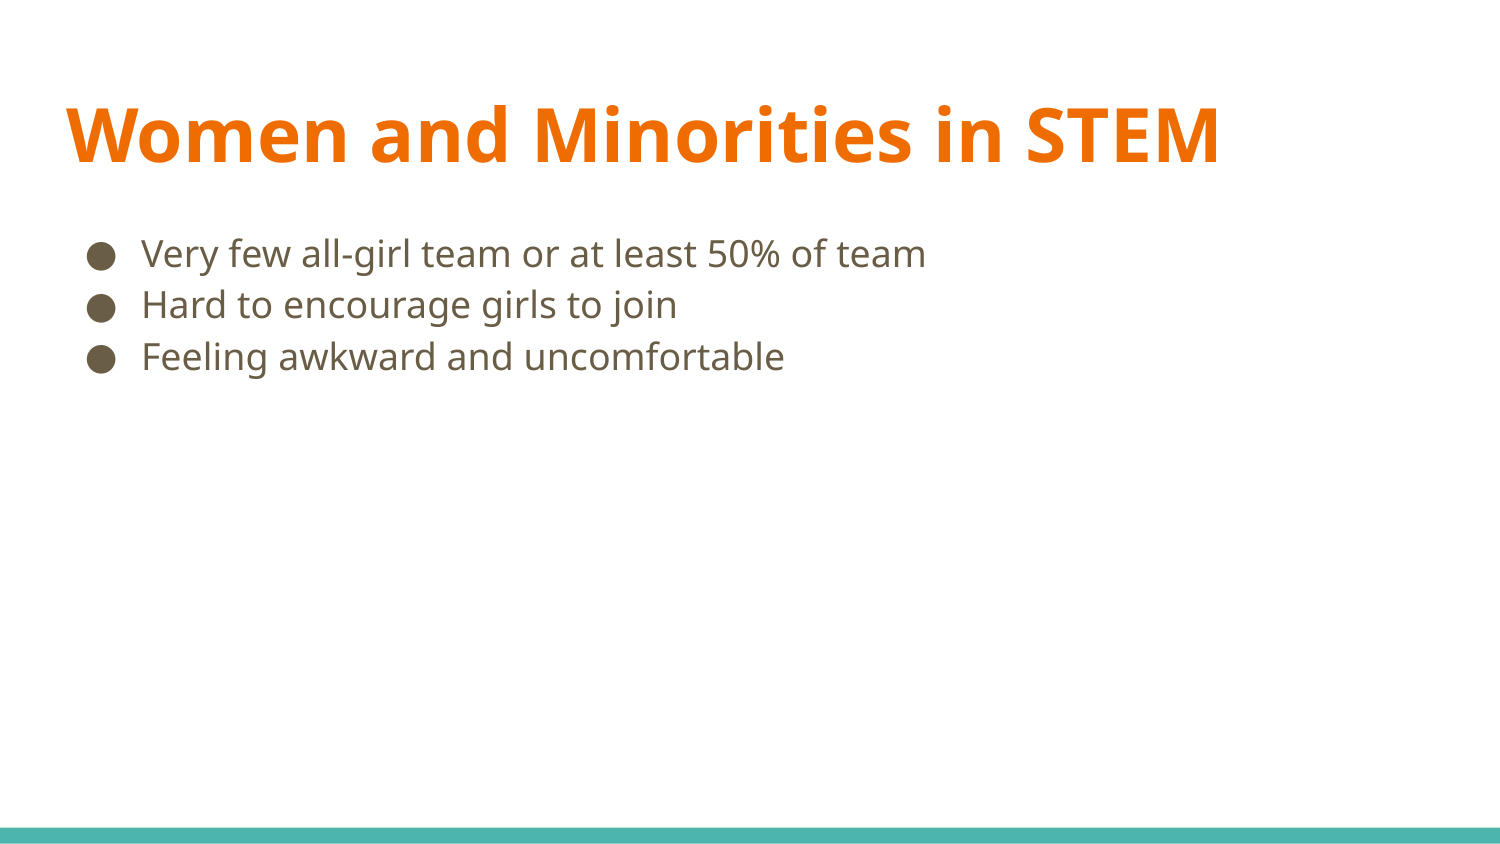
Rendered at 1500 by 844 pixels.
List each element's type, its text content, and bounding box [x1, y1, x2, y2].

title Women and Minorities in STEM [51, 72, 1449, 189]
list Very few all-girl team or at least 50% of team Hard to encourage girls to join Feeling awkward and uncomfortable [51, 207, 1449, 750]
